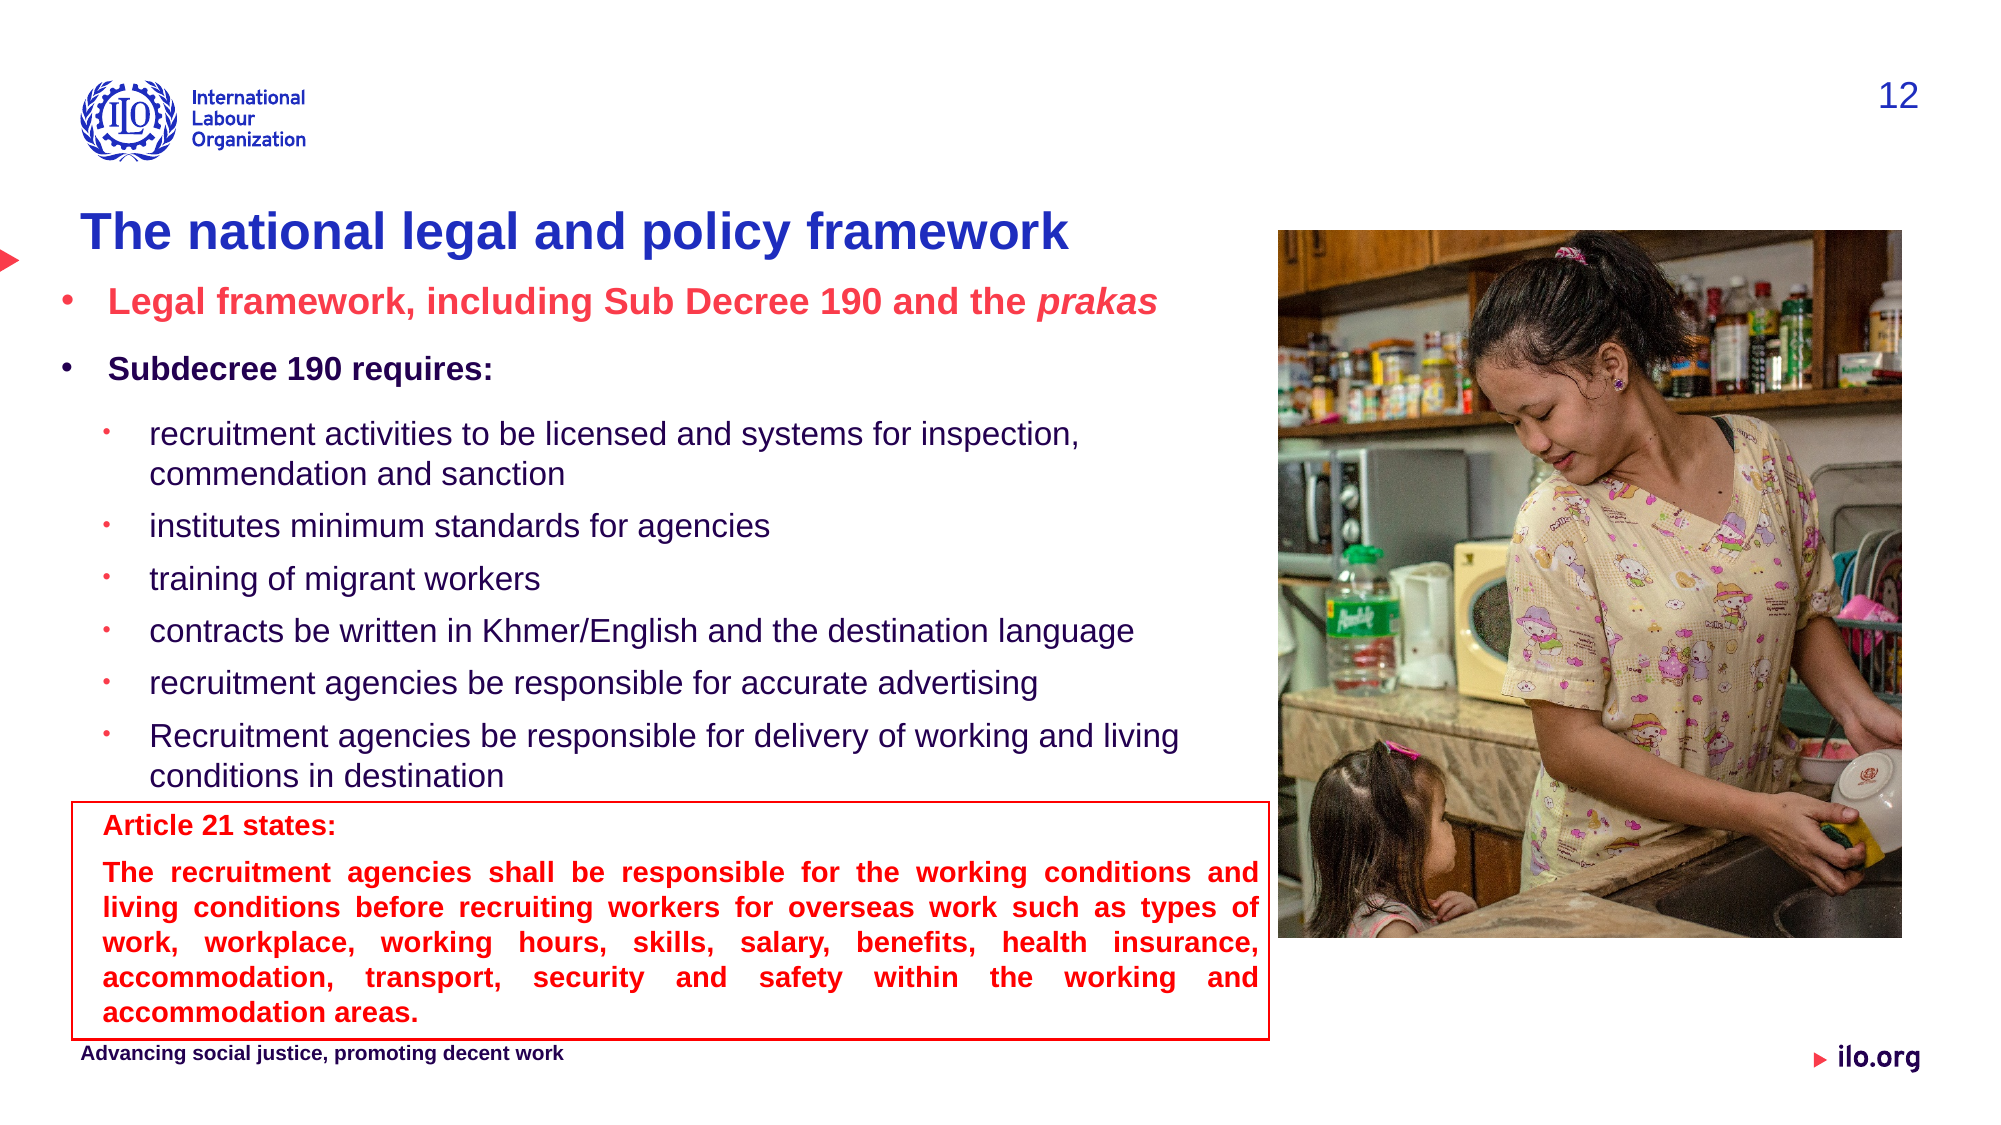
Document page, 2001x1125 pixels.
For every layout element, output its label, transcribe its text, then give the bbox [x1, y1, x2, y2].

title The national legal and policy framework [80, 205, 1920, 324]
picture [1277, 230, 1902, 938]
footer Advancing social justice, promoting decent work [80, 1041, 1000, 1070]
list Legal framework, including Sub Decree 190 and the prakas Subdecree 190 requires: recruitment activities to be licensed and systems for inspection, commendation and sanction institutes minimum standards for agencies training of migrant workers contracts be written in Khmer/English and the destination language recruitment agencies be responsible for accurate advertising Recruitment agencies be responsible for delivery of working and living conditions in destination Article 21 states: The recruitment agencies shall be responsible for the working conditions and living conditions before recruiting workers for overseas work such as types of work, workplace, working hours, skills, salary, benefits, health insurance, accommodation, transport, security and safety within the working and accommodation areas. [61, 276, 1261, 849]
text_box [71, 801, 1270, 1041]
slide_number 12 [1830, 70, 1920, 119]
